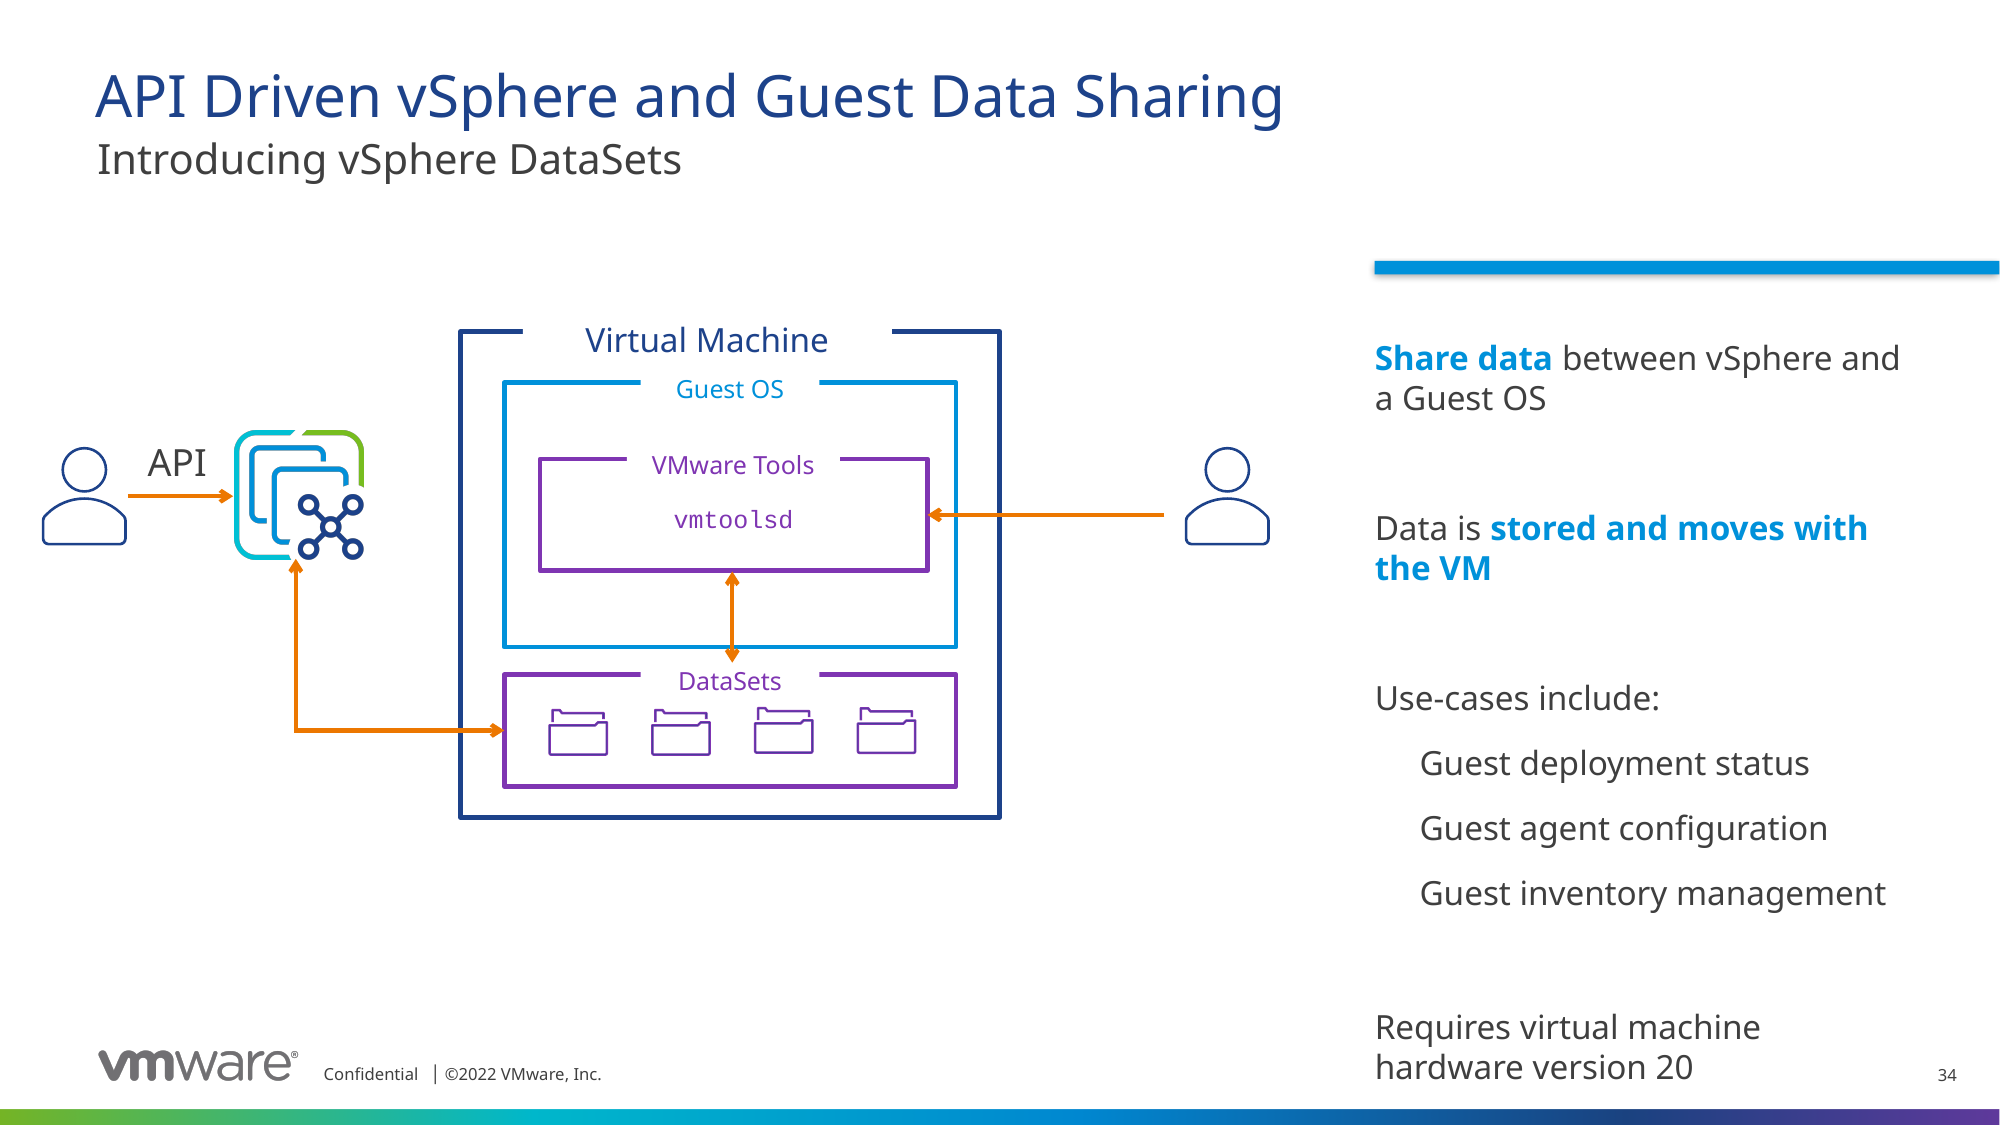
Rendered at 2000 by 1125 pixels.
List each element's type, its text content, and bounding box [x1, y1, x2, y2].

picture [1075, 1109, 2000, 1125]
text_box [460, 307, 1000, 818]
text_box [41, 446, 128, 546]
list Share data between vSphere and a Guest OS Data is stored and moves with the VM Use-cases include: Guest deployment status Guest agent configuration Guest inventory management Requires virtual machine hardware version 20 [1374, 262, 2000, 1013]
text_box API [140, 425, 214, 485]
picture [233, 430, 364, 560]
subtitle Introducing vSphere DataSets [97, 133, 1896, 174]
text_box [313, 540, 487, 750]
title API Driven vSphere and Guest Data Sharing [95, 67, 1900, 131]
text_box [1184, 446, 1271, 546]
picture [0, 1020, 720, 1125]
